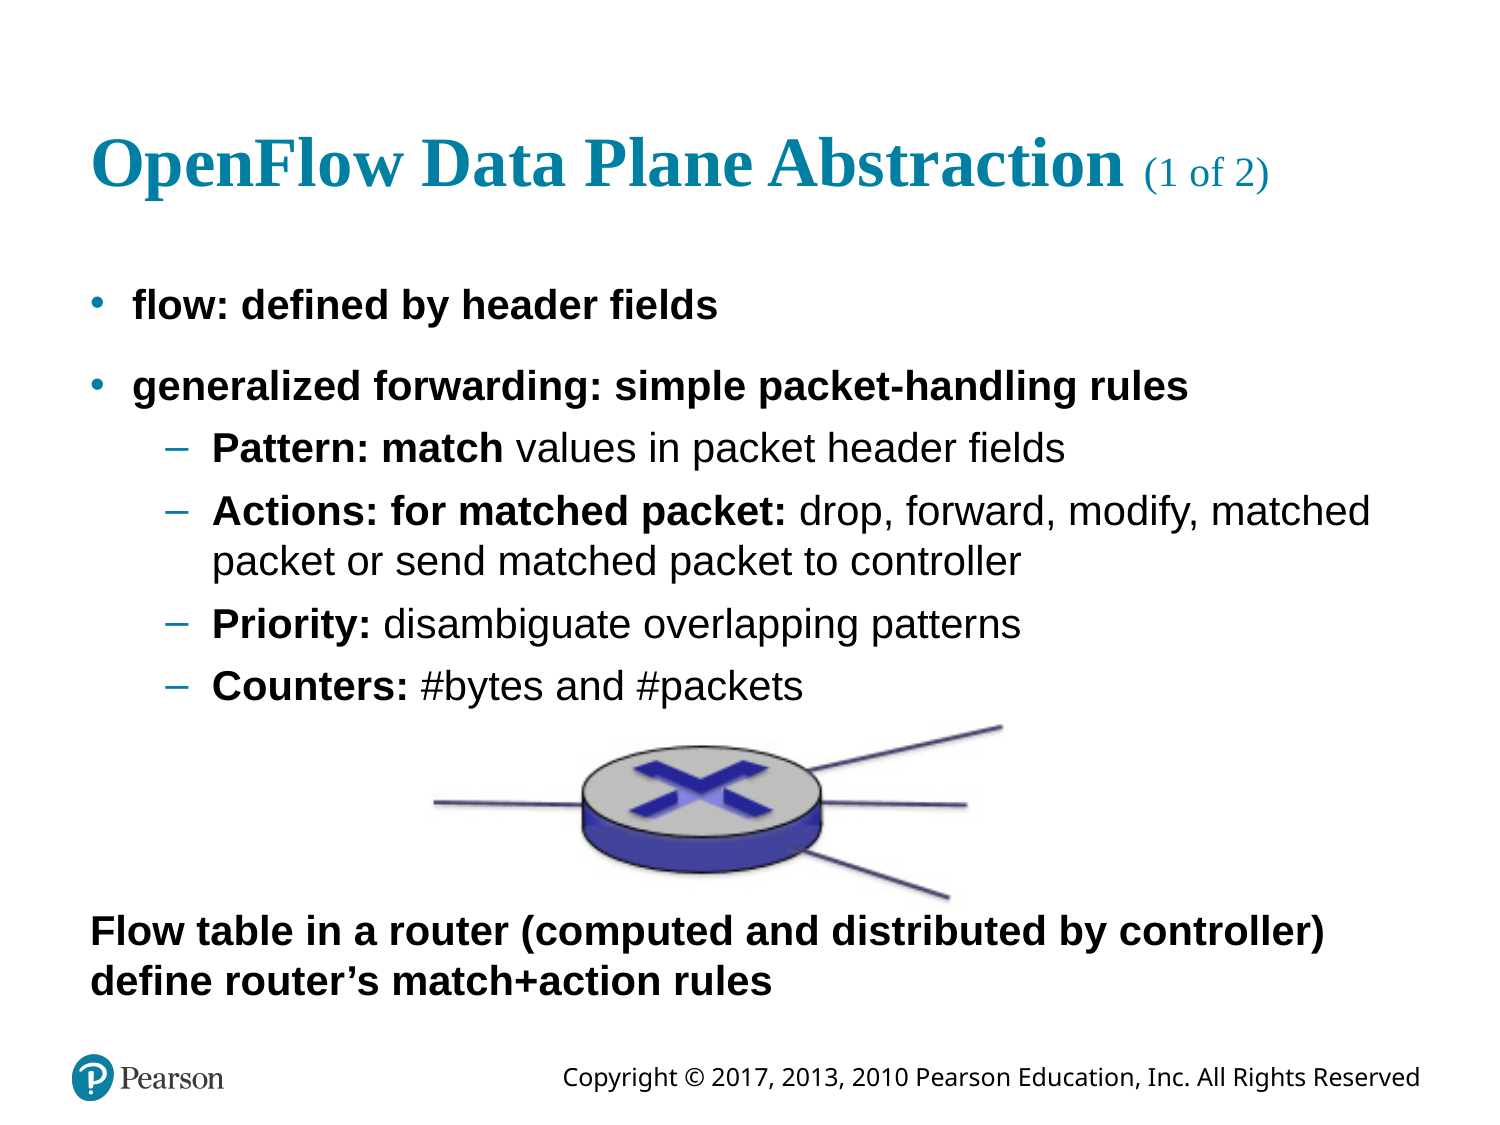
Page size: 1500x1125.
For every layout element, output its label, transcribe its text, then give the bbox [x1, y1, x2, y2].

picture [429, 723, 1008, 908]
list Flow table in a router (computed and distributed by controller) define router’s match+action rules [75, 888, 1425, 1005]
picture [80, 1063, 106, 1088]
picture [72, 1087, 83, 1101]
picture [98, 1054, 224, 1101]
title OpenFlow Data Plane Abstraction (1 of 2) [75, 35, 1425, 216]
list flow: defined by header fields generalized forwarding: simple packet-handling rules Pattern: match values in packet header fields Actions: for matched packet: drop, forward, modify, matched packet or send matched packet to controller Priority: disambiguate overlapping patterns Counters: #bytes and #packets [75, 262, 1425, 710]
picture [72, 1054, 88, 1070]
